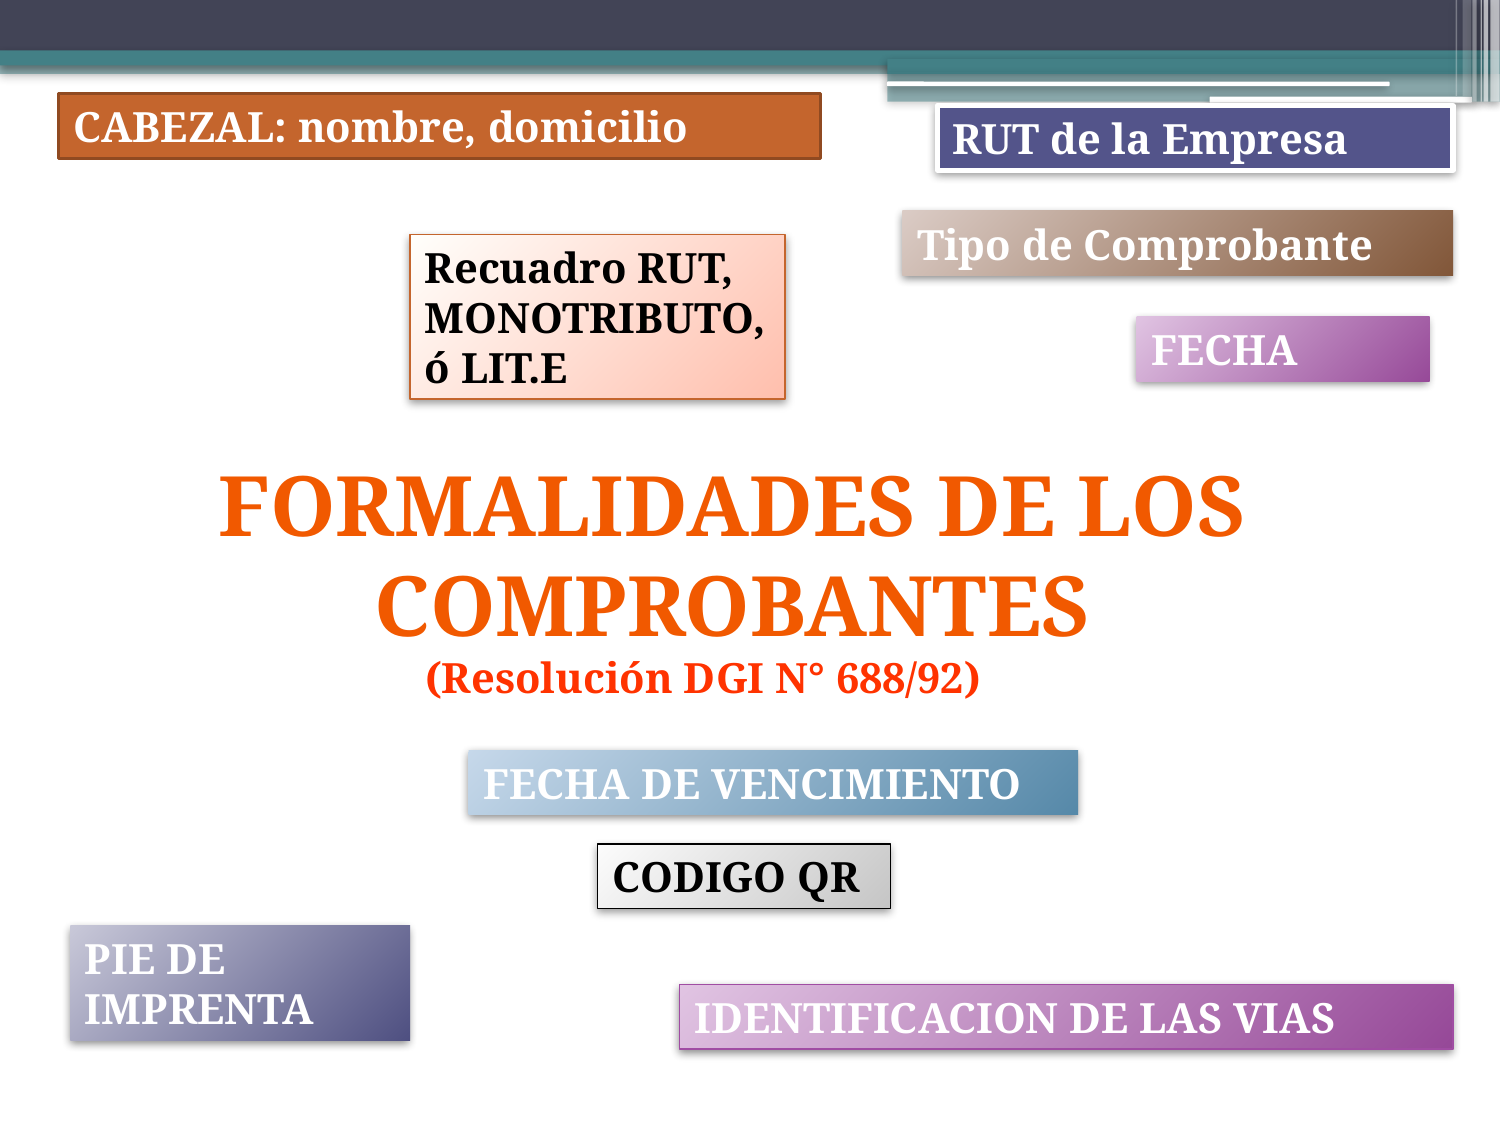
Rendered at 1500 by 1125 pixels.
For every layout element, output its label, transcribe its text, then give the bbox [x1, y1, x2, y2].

text_box FECHA [1136, 316, 1430, 382]
text_box PIE DE IMPRENTA [70, 925, 411, 1041]
text_box CODIGO QR [597, 843, 891, 909]
text_box FECHA DE VENCIMIENTO [468, 750, 1079, 815]
text_box Tipo de Comprobante [902, 210, 1454, 276]
text_box FORMALIDADES DE LOS COMPROBANTES [0, 445, 1465, 661]
text_box RUT de la Empresa [935, 103, 1456, 173]
text_box (Resolución DGI N° 688/92) [410, 644, 1090, 710]
text_box Recuadro RUT, MONOTRIBUTO, ó LIT.E [409, 234, 786, 400]
text_box CABEZAL: nombre, domicilio [57, 92, 822, 160]
text_box IDENTIFICACION DE LAS VIAS [679, 984, 1454, 1050]
